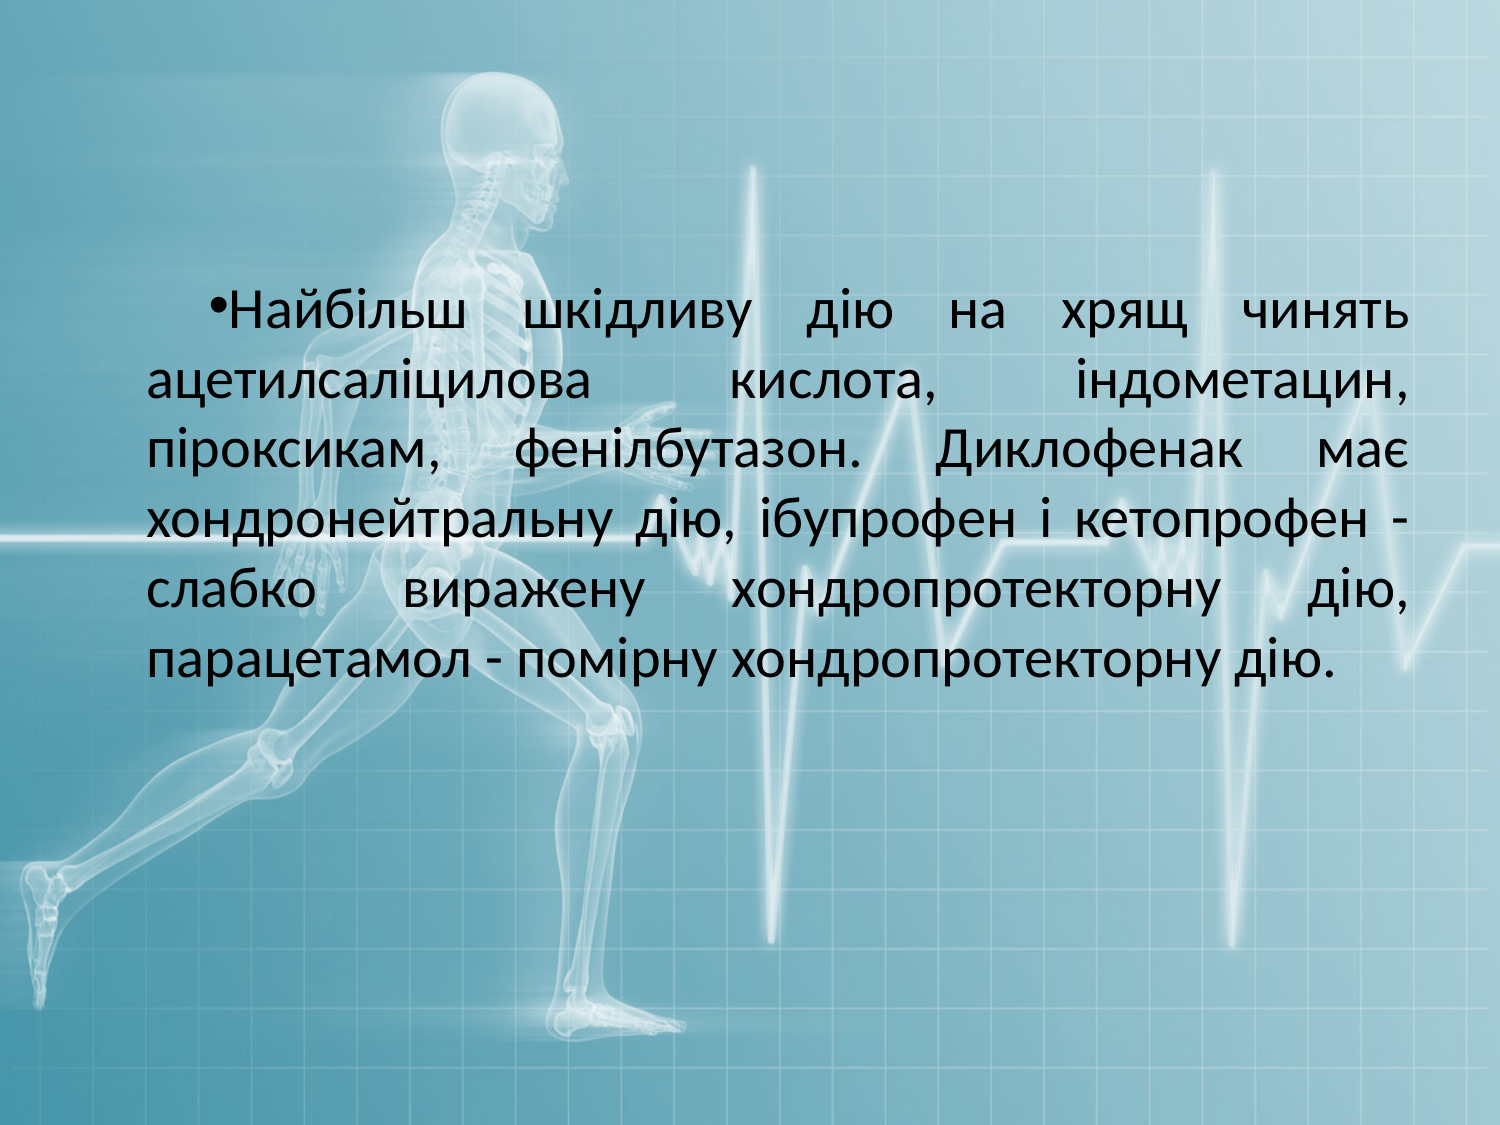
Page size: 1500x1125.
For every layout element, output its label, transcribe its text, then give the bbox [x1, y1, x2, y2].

list Найбільш шкідливу дію на хрящ чинять ацетилсаліцилова кислота, індометацин, піроксикам, фенілбутазон. Диклофенак має хондронейтральну дію, ібупрофен і кетопрофен - слабко виражену хондропротекторну дію, парацетамол - помірну хондропротекторну дію. [75, 262, 1425, 1005]
